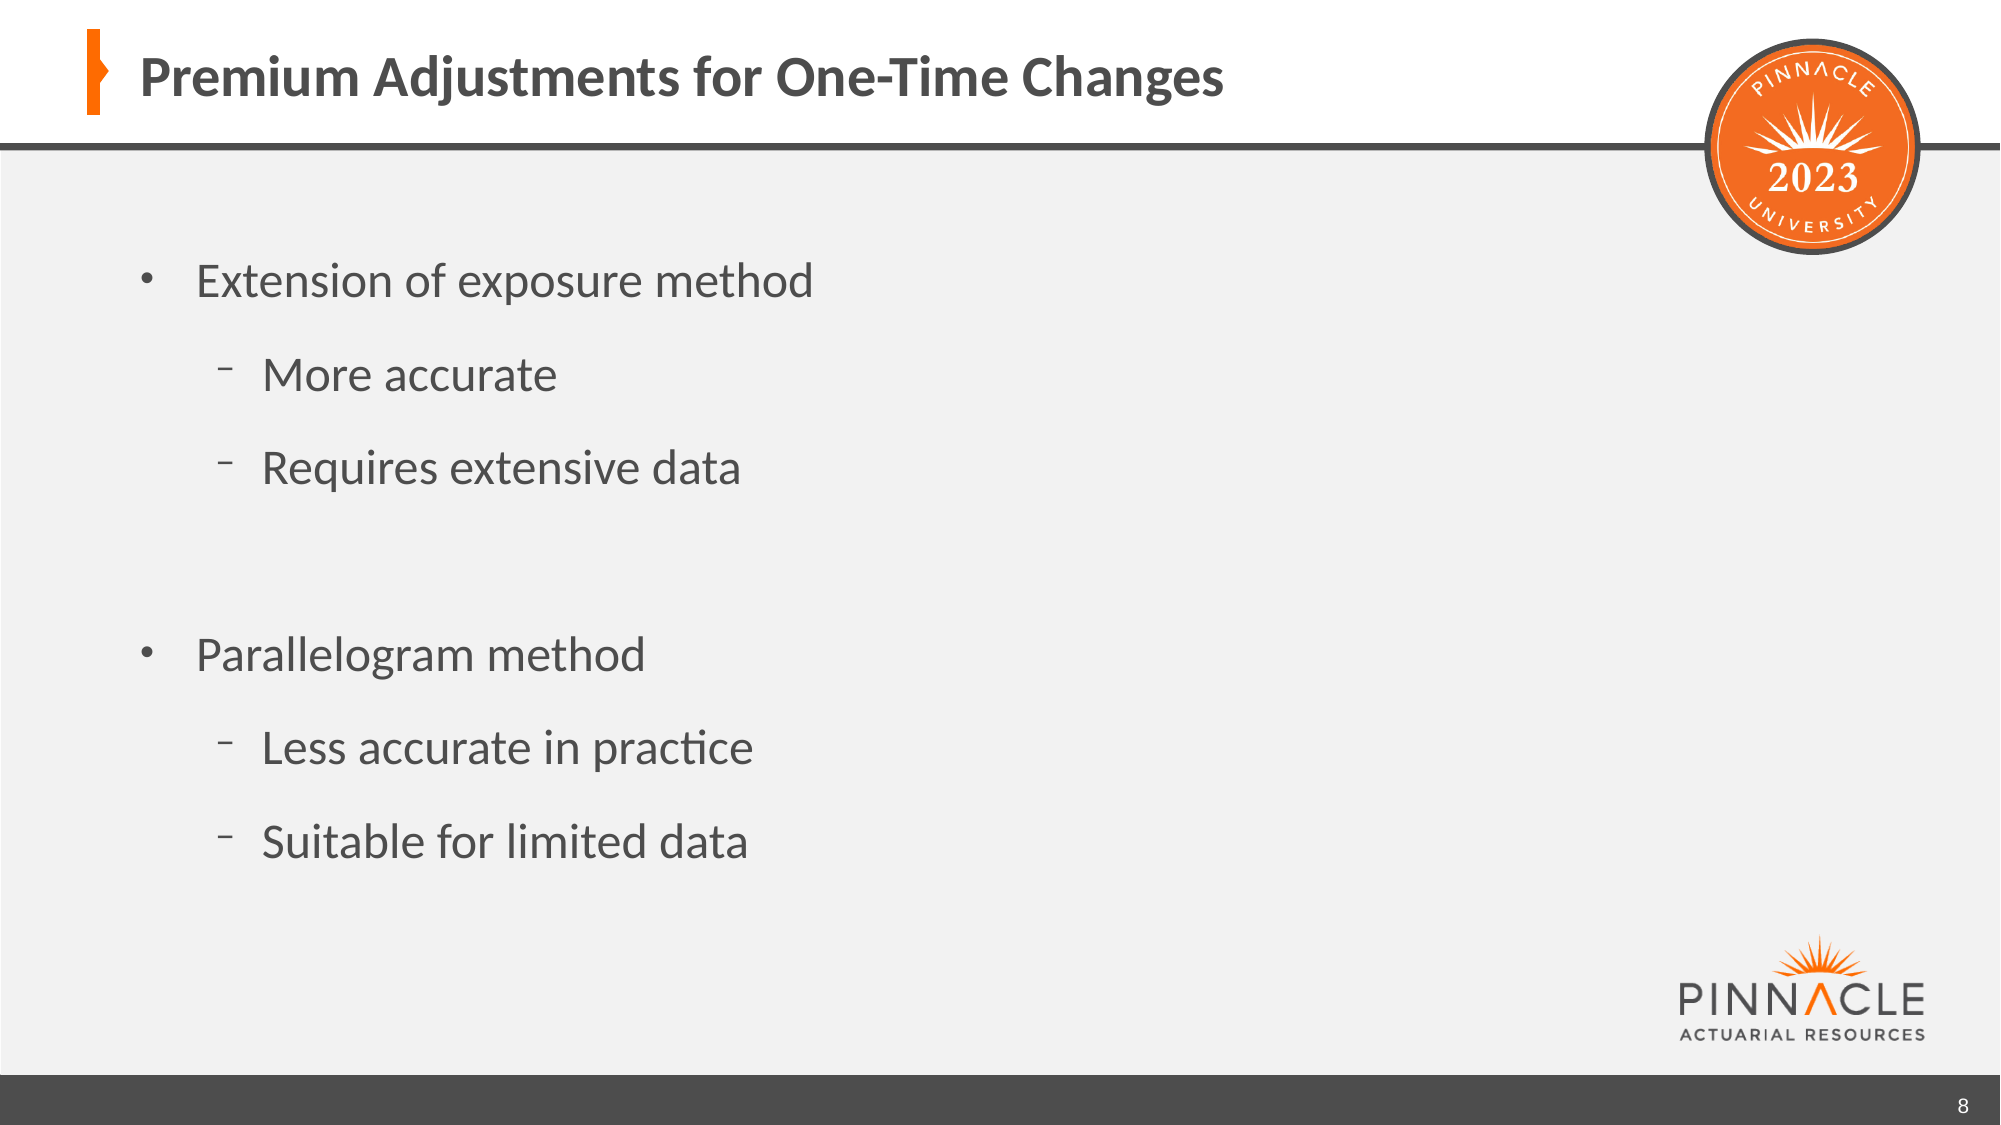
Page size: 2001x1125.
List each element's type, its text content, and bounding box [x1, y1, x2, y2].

picture [1710, 44, 1915, 249]
title Premium Adjustments for One-Time Changes [125, 30, 1656, 116]
picture [1679, 934, 1925, 1041]
list Extension of exposure method More accurate Requires extensive data Parallelogram method Less accurate in practice Suitable for limited data [125, 231, 1899, 1033]
